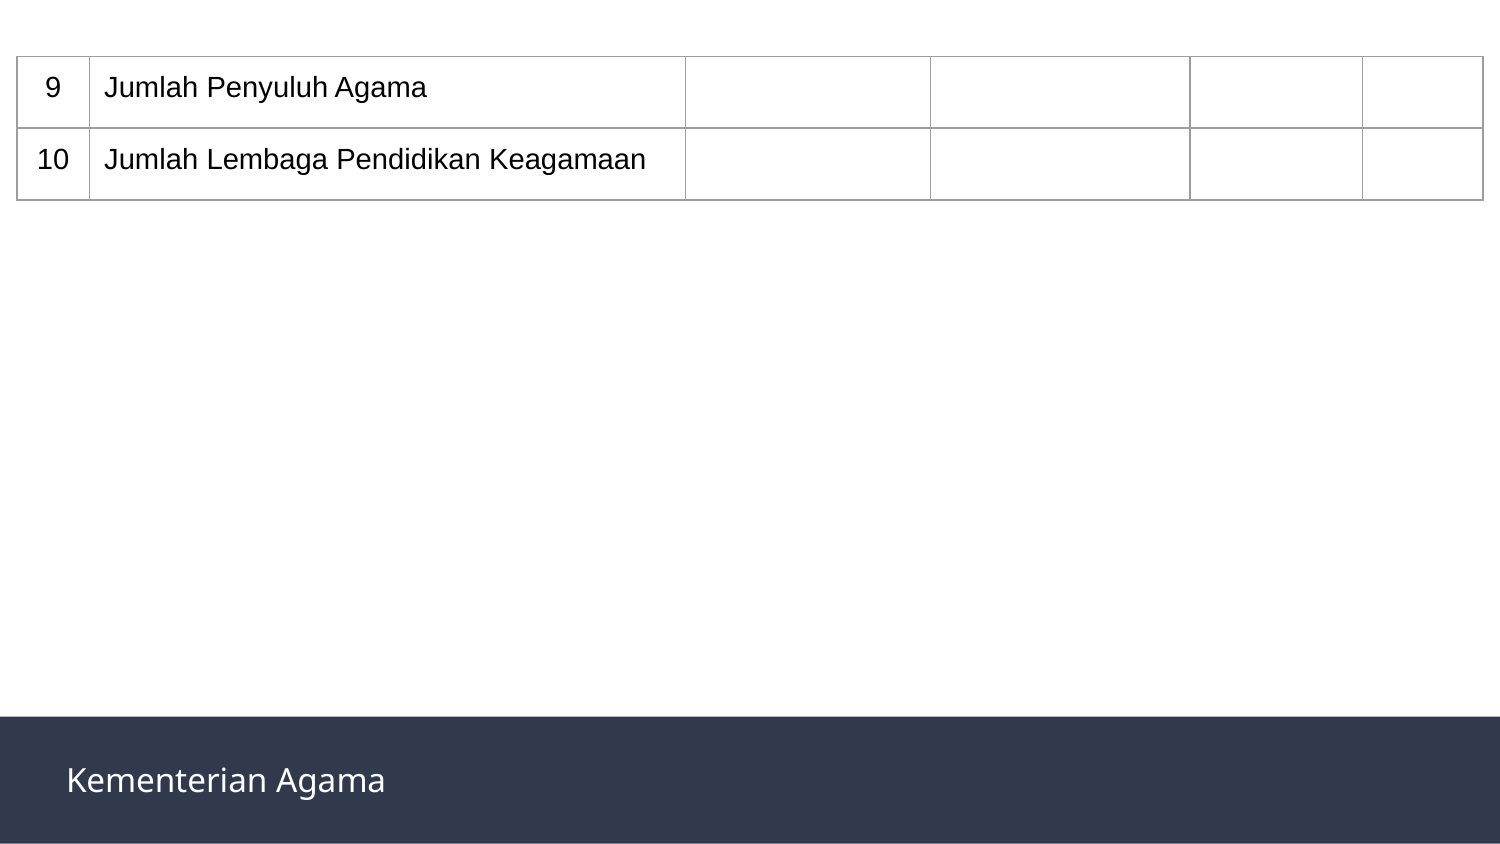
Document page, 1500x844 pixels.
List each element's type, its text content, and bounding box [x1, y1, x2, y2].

table_header [931, 57, 1189, 127]
table_cell [1363, 129, 1482, 199]
table_header [1191, 57, 1362, 127]
table_header [1363, 57, 1482, 127]
table_cell [931, 129, 1189, 199]
table_cell Jumlah Lembaga Pendidikan Keagamaan [90, 129, 685, 199]
table_header [686, 57, 930, 127]
table_header 9 [18, 57, 89, 127]
table_cell [686, 129, 930, 199]
table_cell [1191, 129, 1362, 199]
table_cell 10 [18, 129, 89, 199]
list Kementerian Agama [51, 741, 1361, 818]
table_header Jumlah Penyuluh Agama [90, 57, 685, 127]
